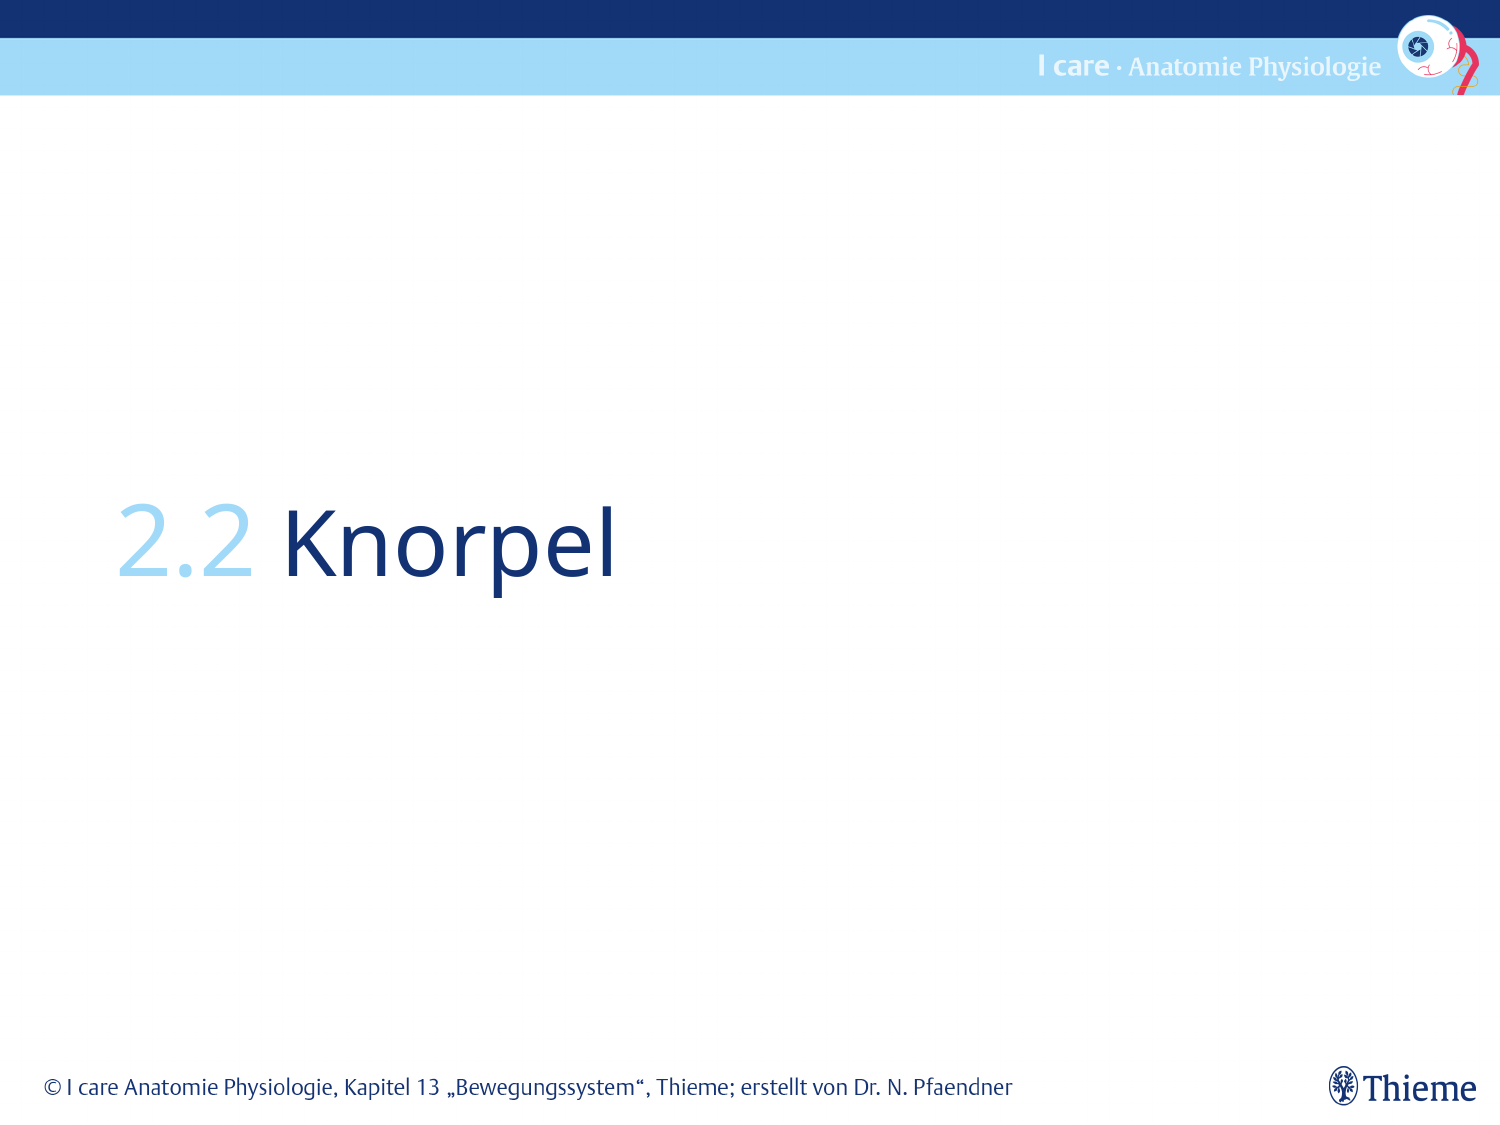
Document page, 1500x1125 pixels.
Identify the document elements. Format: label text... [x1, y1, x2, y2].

text_box 2.2 Knorpel [100, 148, 1451, 1035]
picture [0, 0, 1500, 1125]
